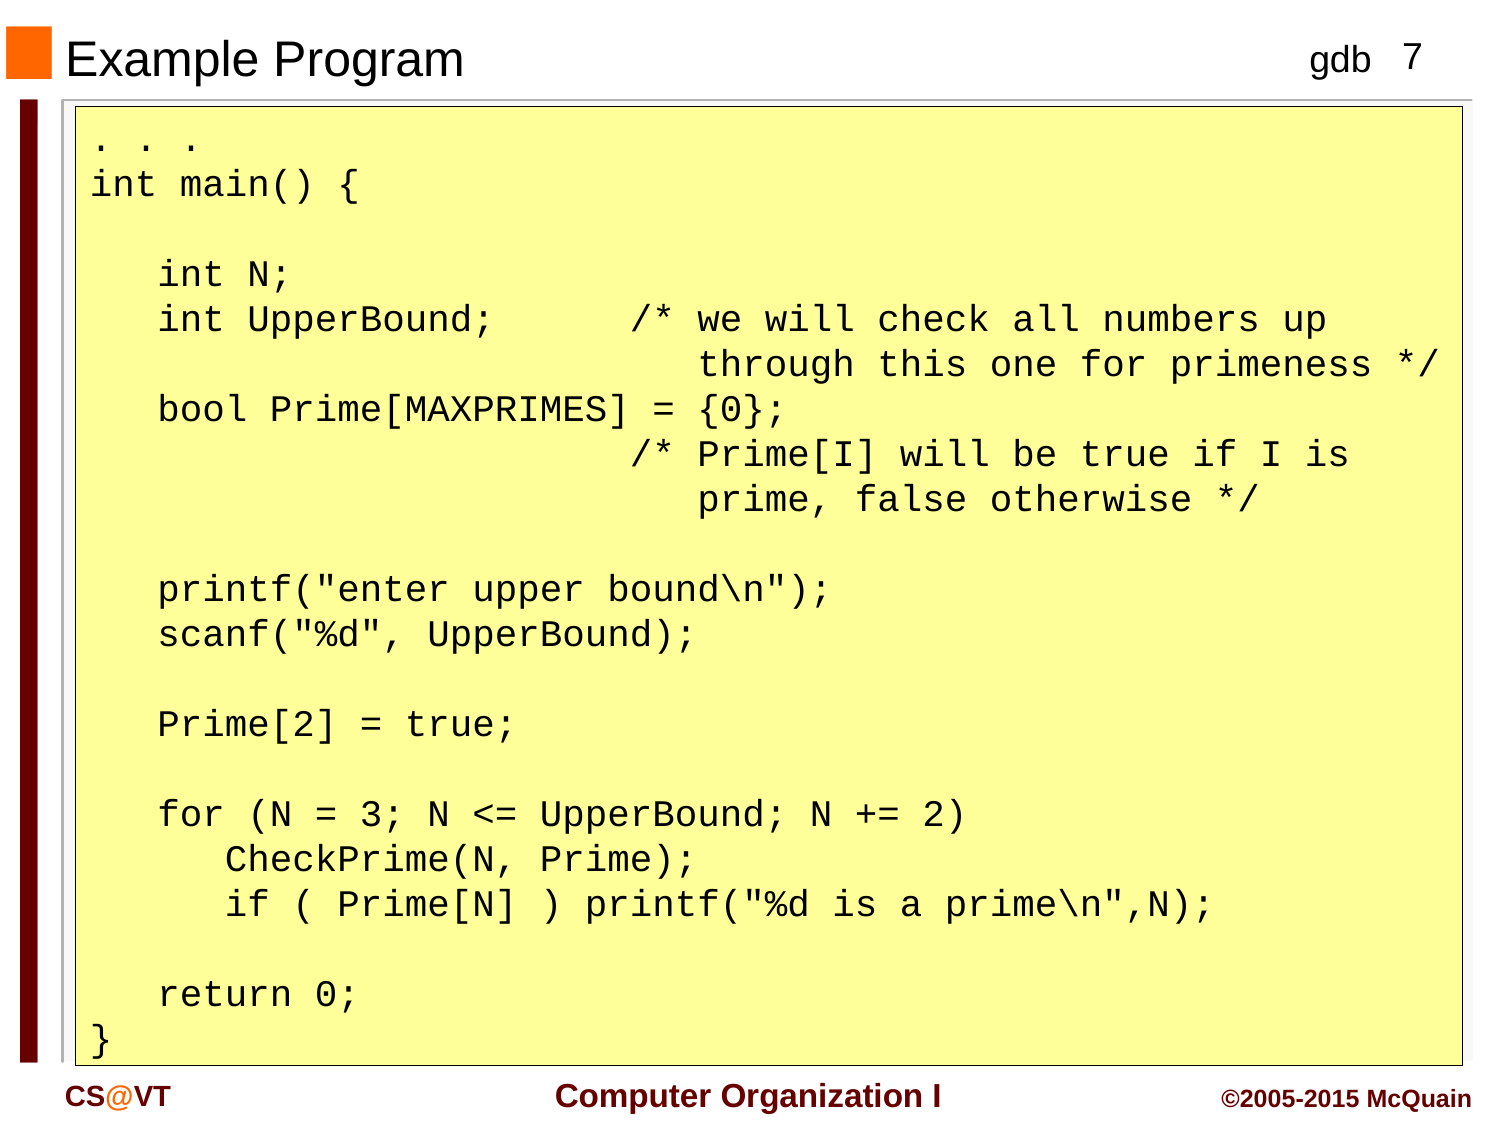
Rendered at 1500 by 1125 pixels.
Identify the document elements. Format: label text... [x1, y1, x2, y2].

title Example Program [50, 28, 1000, 85]
text_box . . . int main() { int N; int UpperBound; /* we will check all numbers up through this one for primeness */ bool Prime[MAXPRIMES] = {0}; /* Prime[I] will be true if I is prime, false otherwise */ printf("enter upper bound\n"); scanf("%d", UpperBound); Prime[2] = true; for (N = 3; N <= UpperBound; N += 2) CheckPrime(N, Prime); if ( Prime[N] ) printf("%d is a prime\n",N); return 0; } [75, 106, 1463, 1066]
